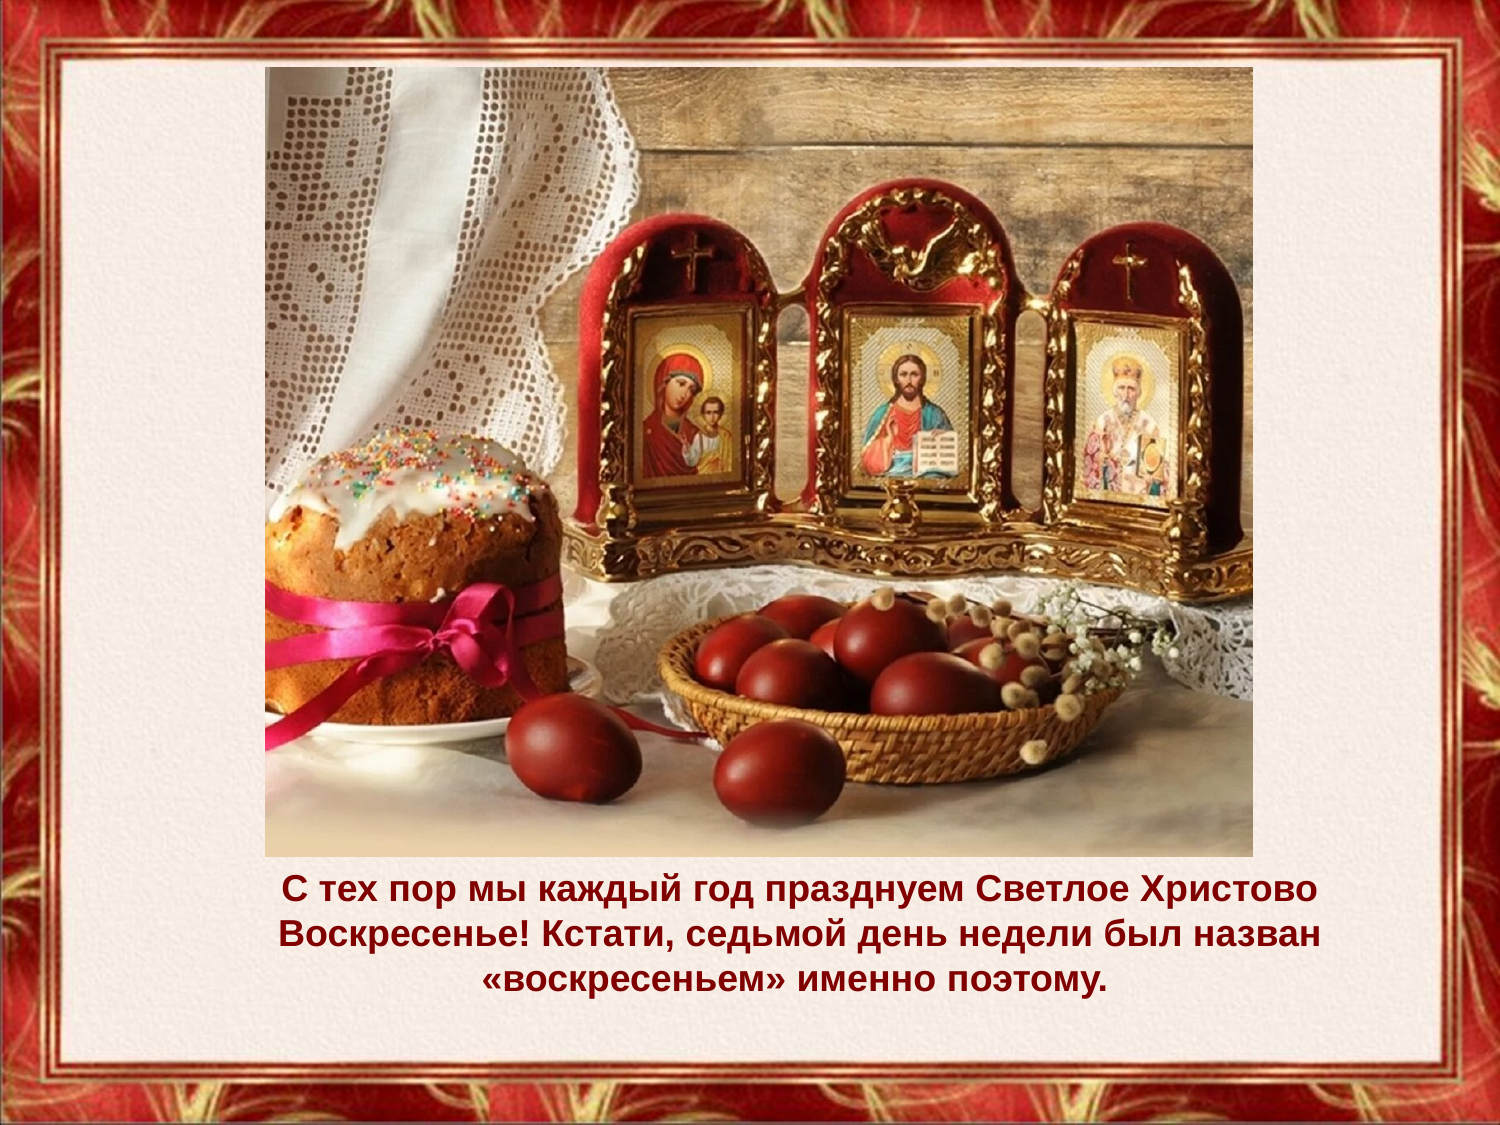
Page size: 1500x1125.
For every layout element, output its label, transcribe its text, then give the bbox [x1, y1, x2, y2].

picture [0, 0, 1500, 1125]
text_box С тех пор мы каждый год празднуем Светлое Христово Воскресенье! Кстати, седьмой день недели был назван «воскресеньем» именно поэтому. [158, 856, 1442, 1007]
